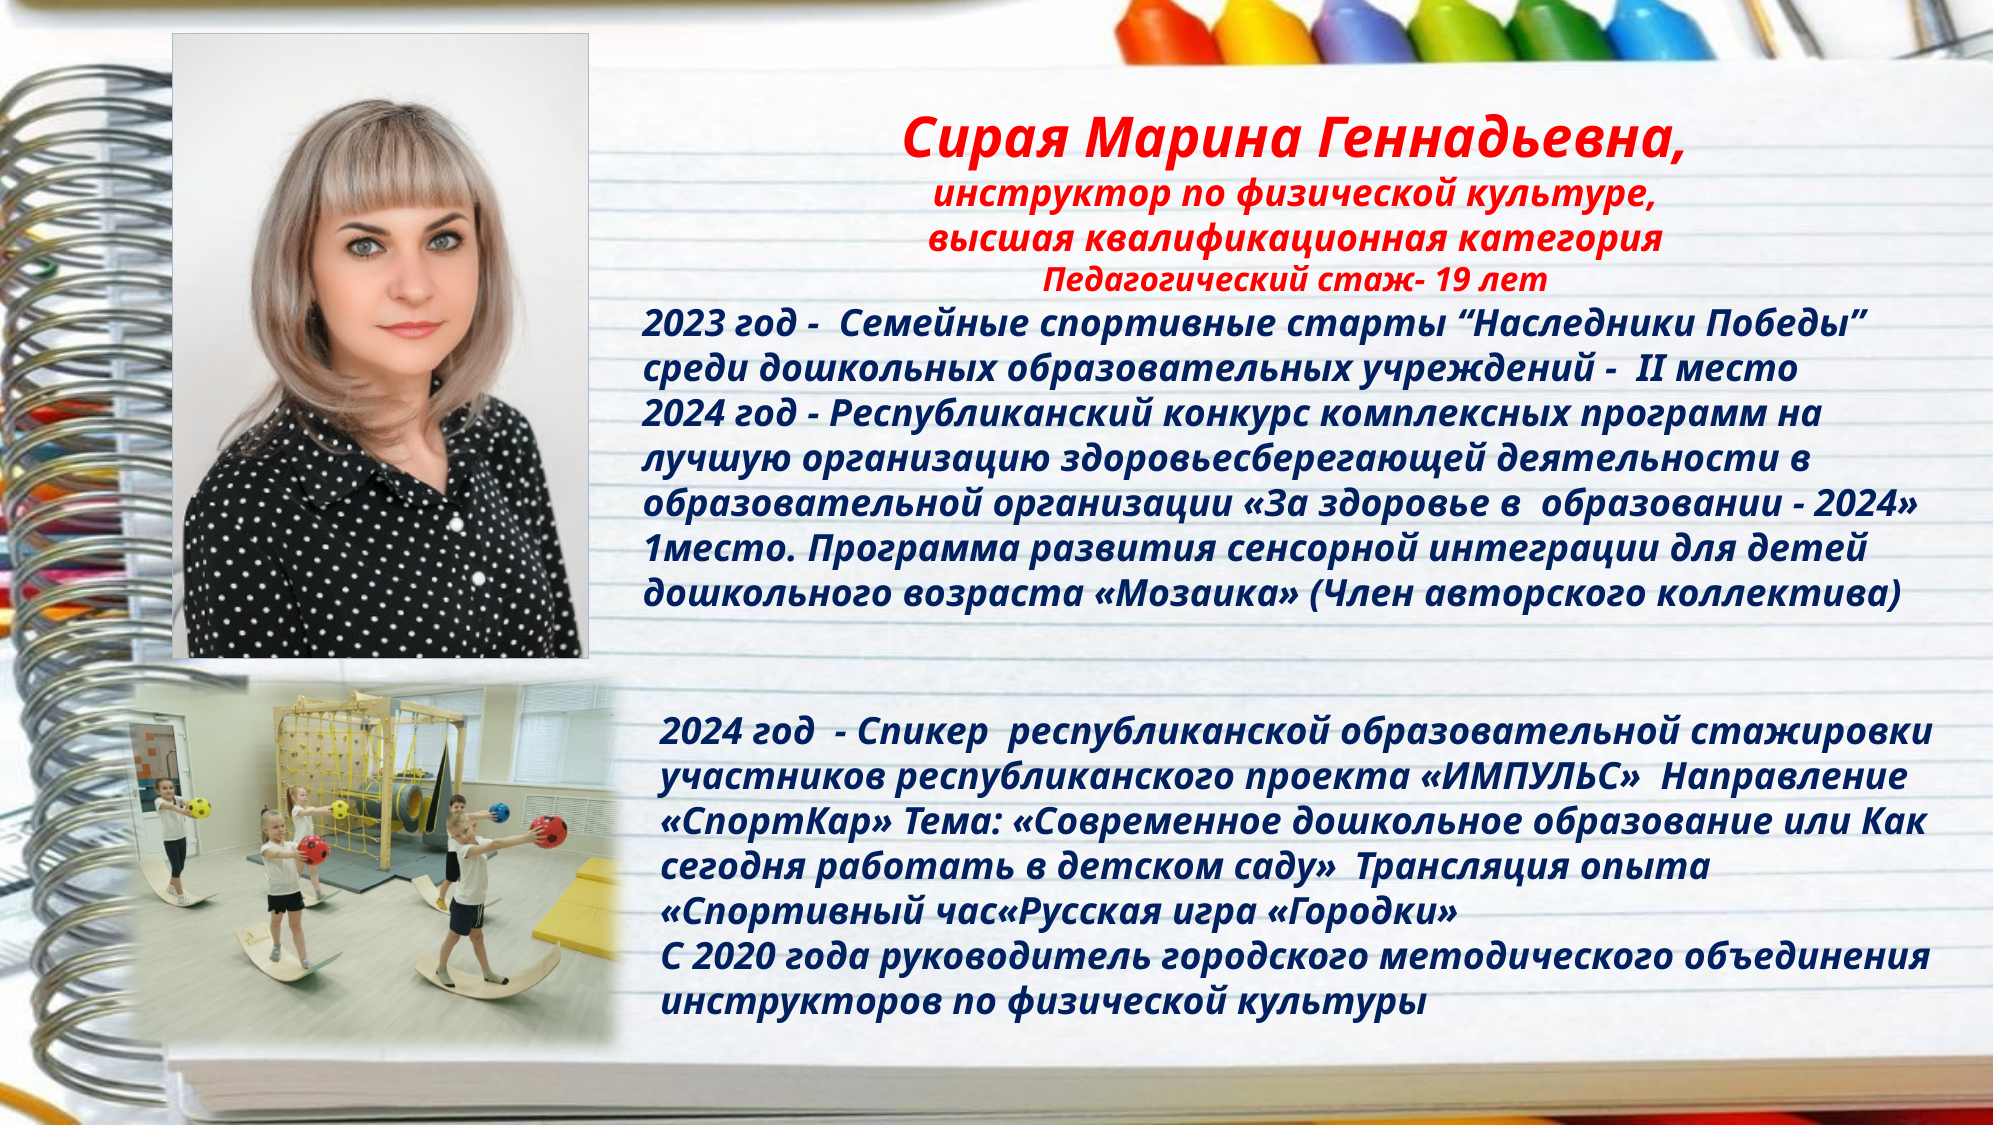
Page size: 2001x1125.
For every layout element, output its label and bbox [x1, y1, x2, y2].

list [0, 0, 1994, 1125]
picture [172, 33, 589, 659]
picture [111, 666, 633, 1064]
